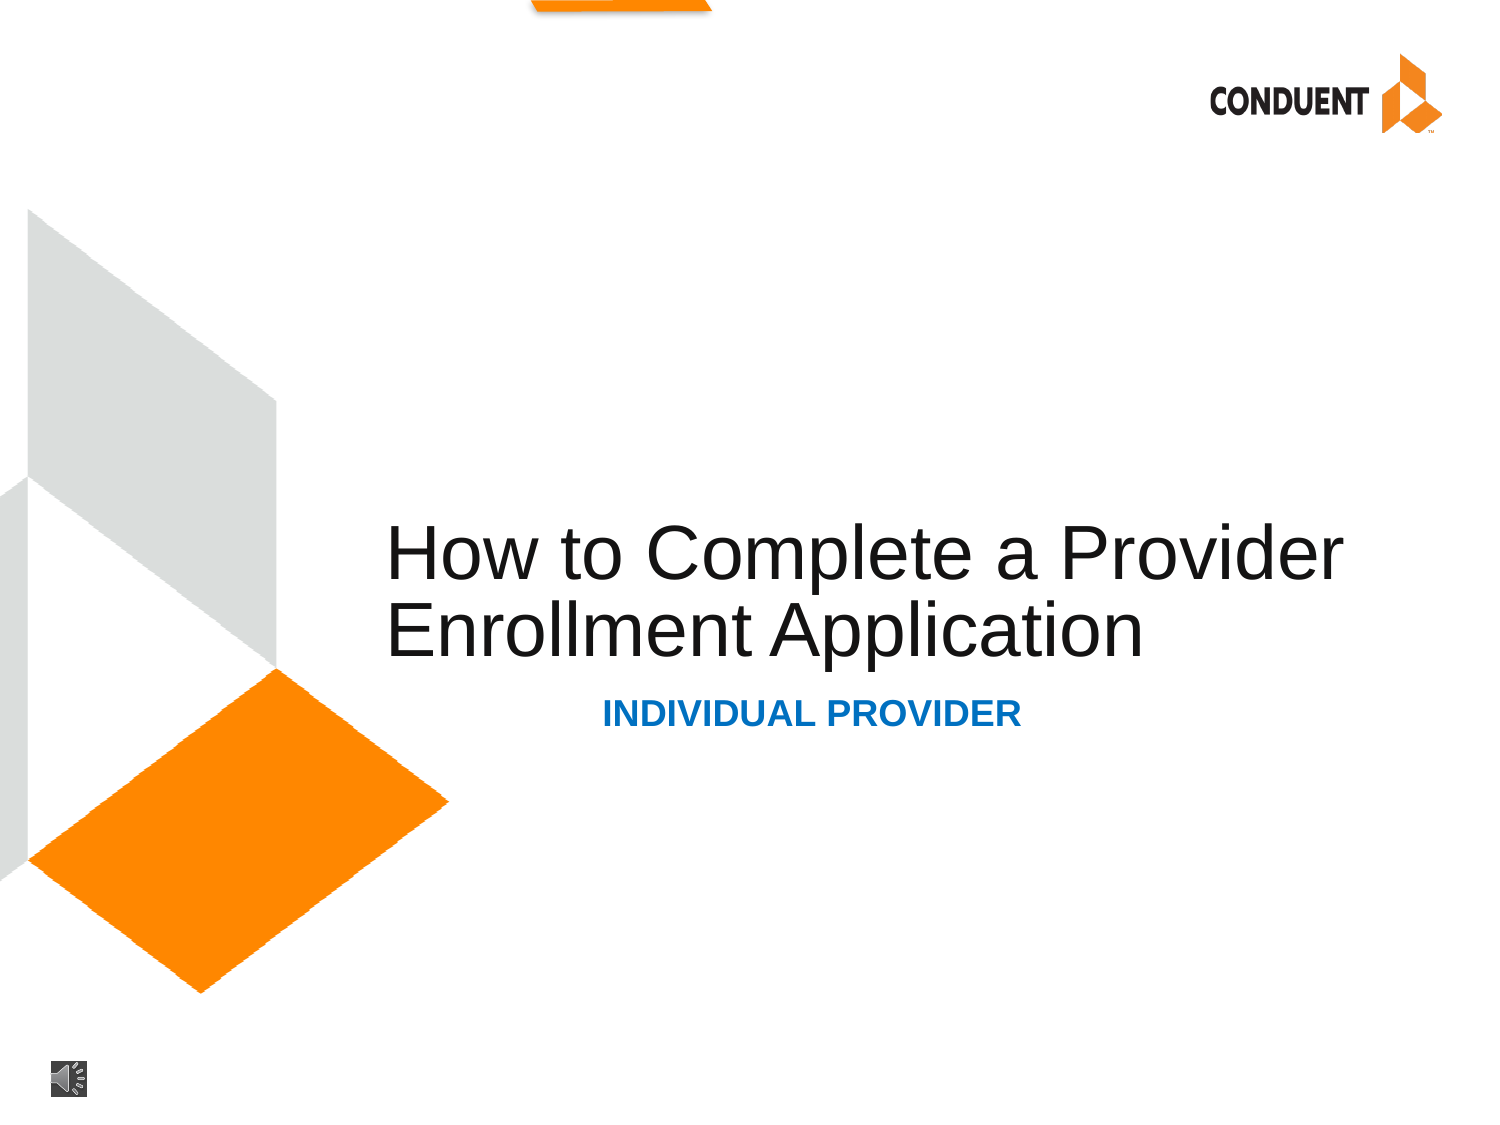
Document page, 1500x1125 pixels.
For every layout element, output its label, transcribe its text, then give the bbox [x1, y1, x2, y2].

title How to Complete a Provider Enrollment Application [375, 489, 1375, 678]
picture [49, 1060, 88, 1099]
subtitle INDIVIDUAL PROVIDER [517, 684, 1108, 780]
